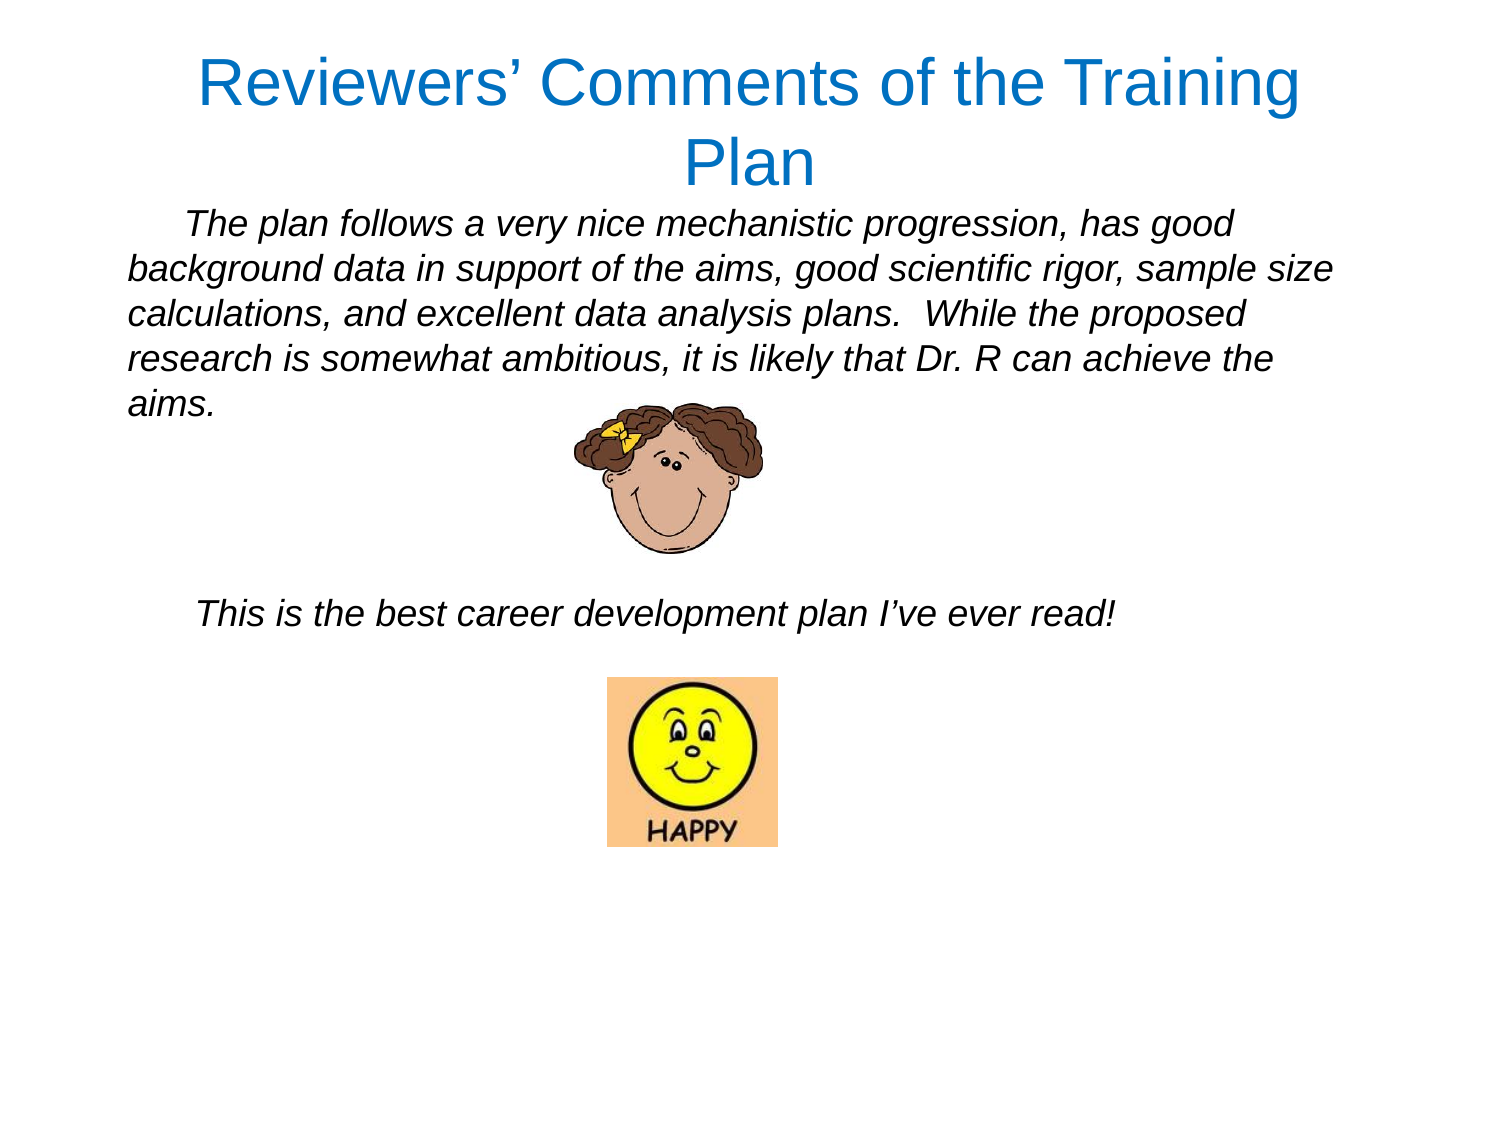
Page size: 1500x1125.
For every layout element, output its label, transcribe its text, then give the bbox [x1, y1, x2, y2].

picture [607, 677, 778, 848]
title Reviewers’ Comments of the Training Plan [112, 24, 1388, 191]
picture [574, 403, 763, 554]
list The plan follows a very nice mechanistic progression, has good background data in support of the aims, good scientific rigor, sample size calculations, and excellent data analysis plans. While the proposed research is somewhat ambitious, it is likely that Dr. R can achieve the aims. This is the best career development plan I’ve ever read! [112, 191, 1388, 867]
